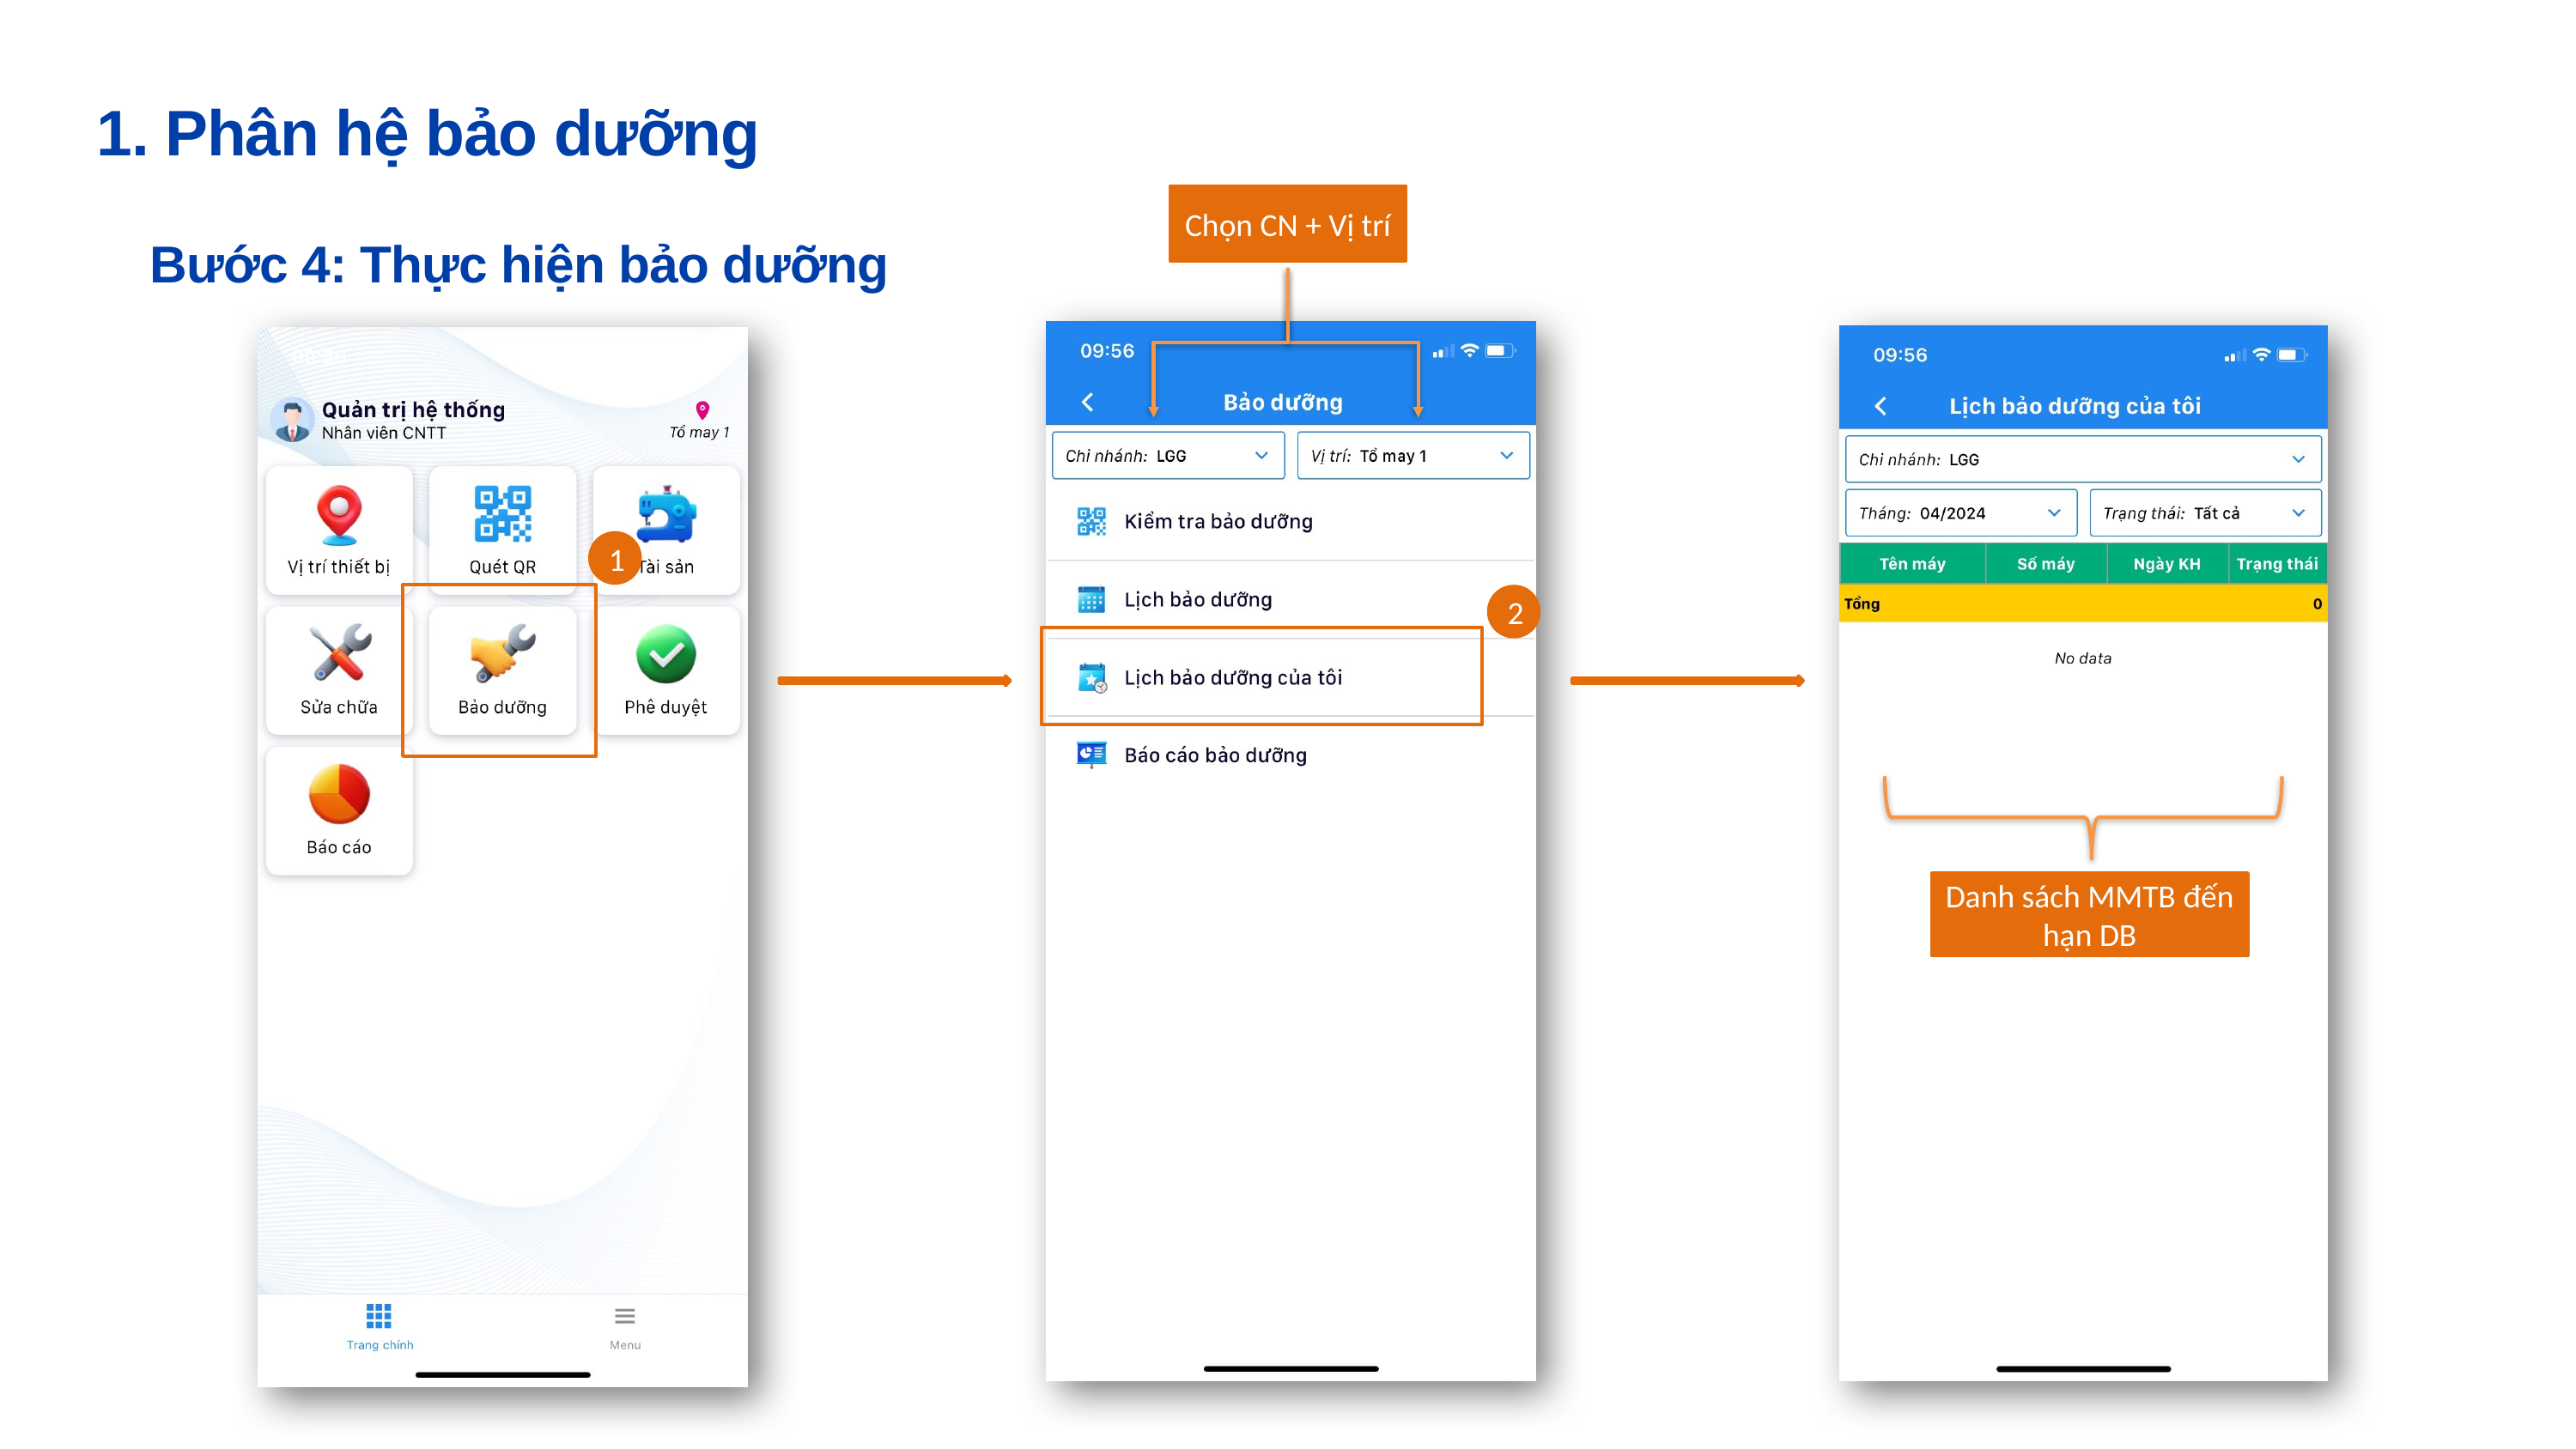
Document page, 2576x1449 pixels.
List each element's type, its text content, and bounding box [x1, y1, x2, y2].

text_box [1570, 674, 1805, 688]
text_box 1. Phân hệ bảo dưỡng [96, 91, 1245, 169]
picture [257, 326, 748, 1387]
text_box [777, 674, 1012, 688]
picture [1046, 321, 1536, 1381]
text_box Bước 4: Thực hiện bảo dưỡng [149, 230, 2104, 294]
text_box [1145, 275, 1297, 410]
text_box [1299, 277, 1429, 409]
picture [1839, 325, 2328, 1381]
text_box Chọn CN + Vị trí [1169, 185, 1407, 263]
